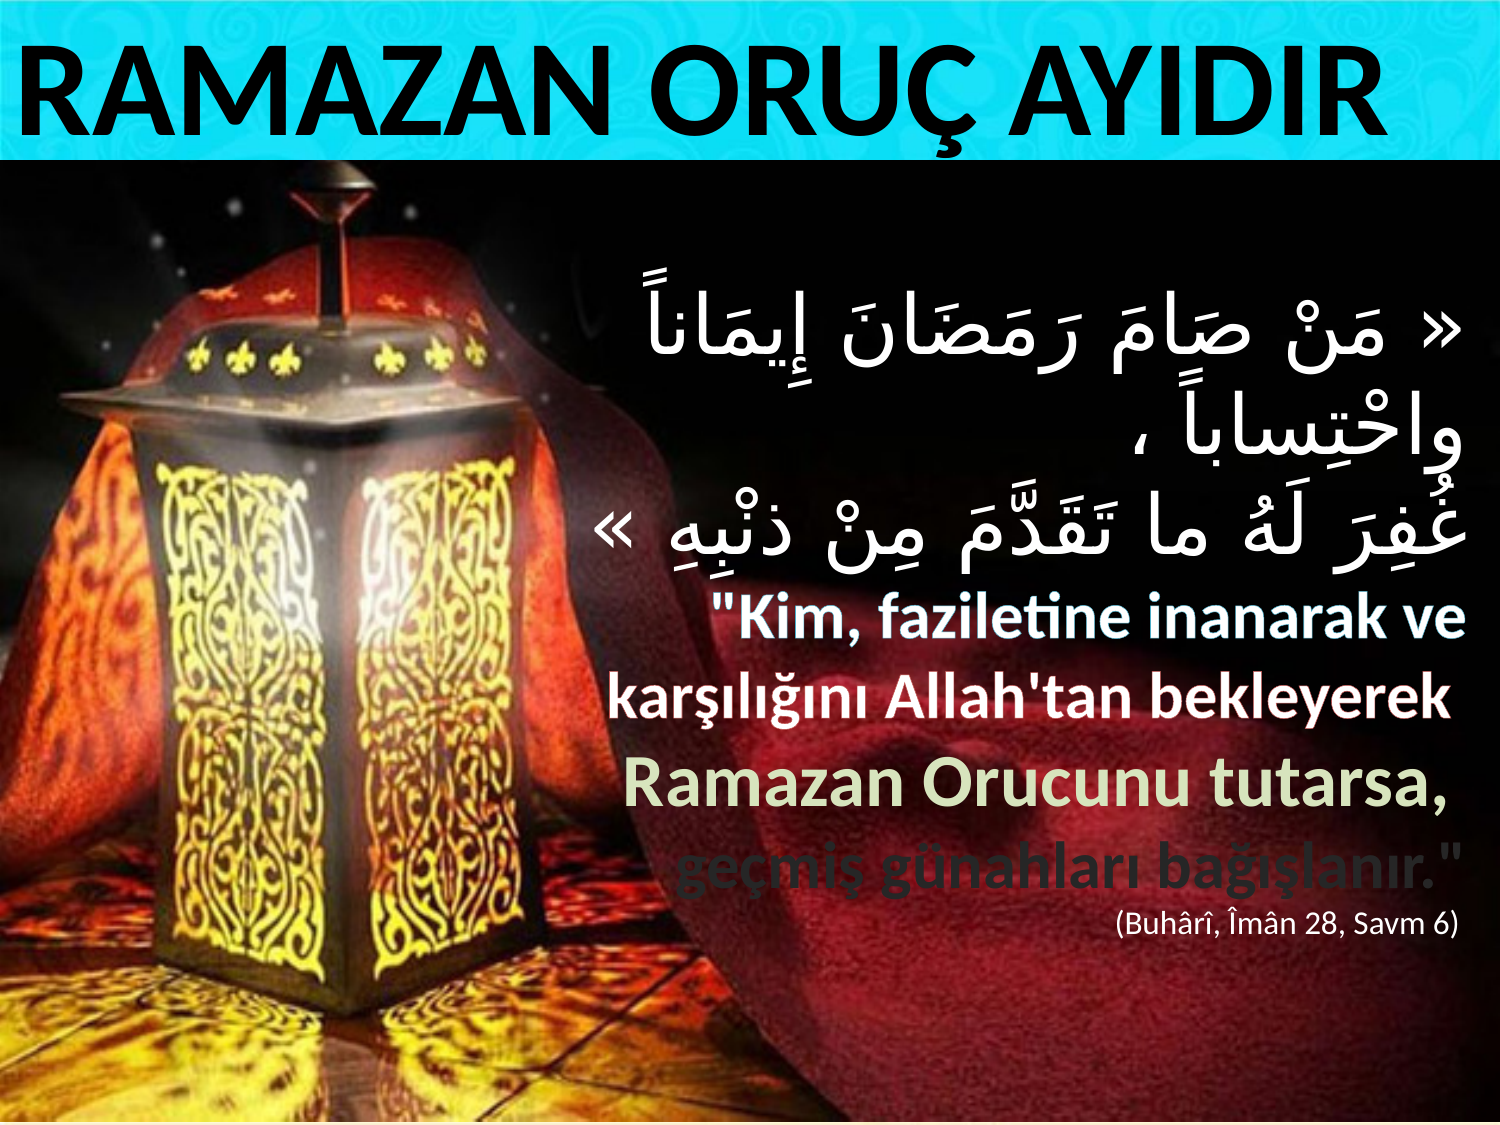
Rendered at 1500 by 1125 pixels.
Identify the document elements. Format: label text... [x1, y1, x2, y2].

text_box RAMAZAN ORUÇ AYIDIR [0, 0, 1500, 160]
picture [0, 160, 1500, 1125]
